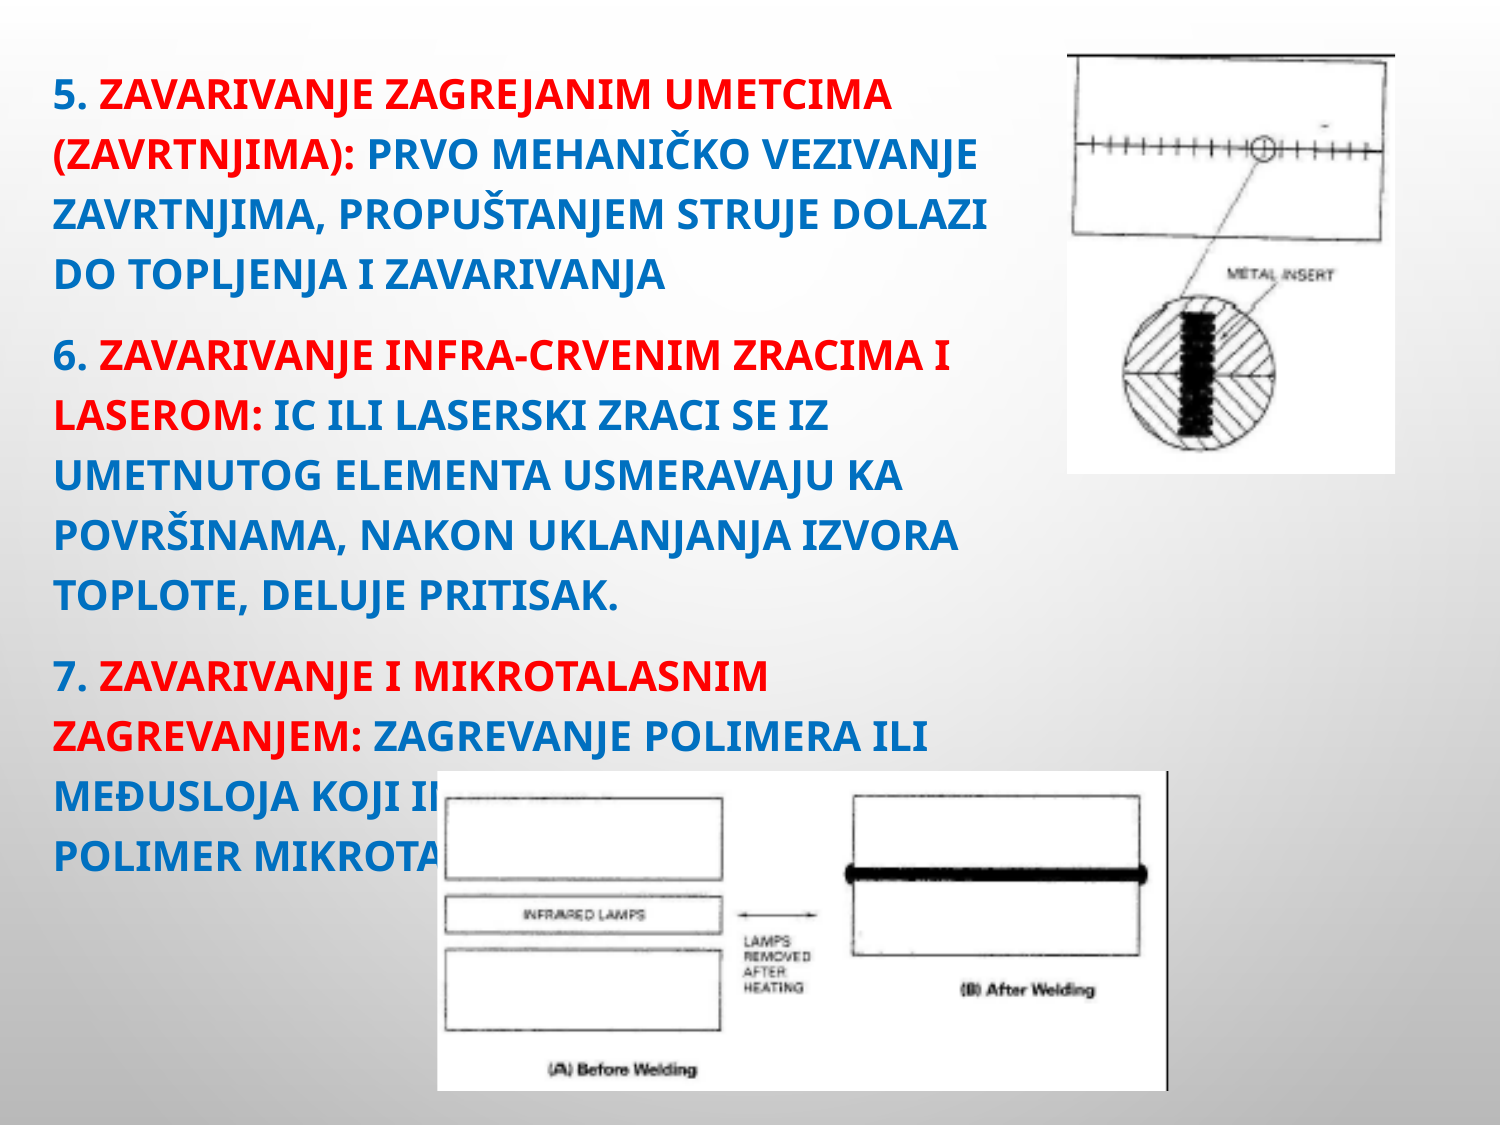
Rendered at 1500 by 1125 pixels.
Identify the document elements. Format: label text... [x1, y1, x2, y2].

list 5. Zavarivanje zagrejanim umetcima (zavrtnjima): prvo mehaničko vezivanje zavrtnjima, propuštanjem struje dolazi do topljenja i zavarivanja 6. Zavarivanje infra-crvenim zracima i laserom: IC ili laserski zraci se iz umetnutog elementa usmeravaju ka površinama, nakon uklanjanja izvora toplote, deluje pritisak. 7. Zavarivanje i mikrotalasnim zagrevanjem: zagrevanje polimera ili međusloja koji indirektno zagreva polimer mikrotalasnim zračenjem [37, 50, 1013, 1075]
picture [0, 0, 1500, 1125]
